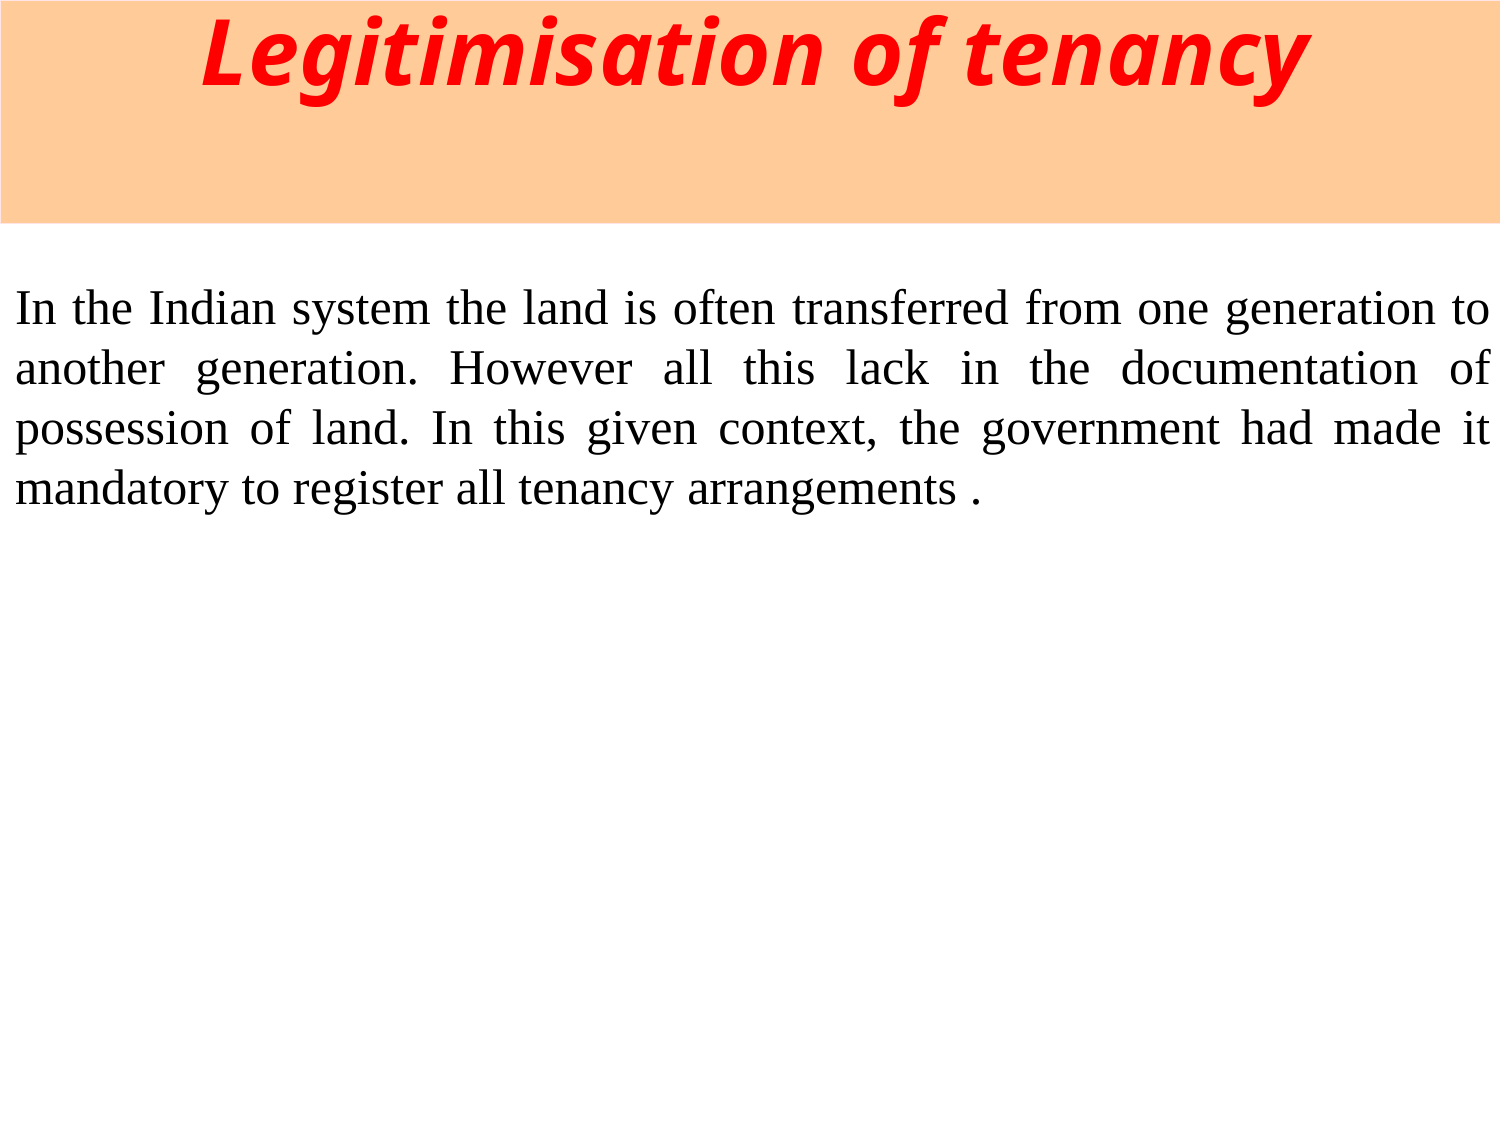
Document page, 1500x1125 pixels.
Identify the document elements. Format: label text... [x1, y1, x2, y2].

title Legitimisation of tenancy [0, 0, 1500, 224]
subtitle In the Indian system the land is often transferred from one generation to another generation. However all this lack in the documentation of possession of land. In this given context, the government had made it mandatory to register all tenancy arrangements . [0, 266, 1500, 1125]
